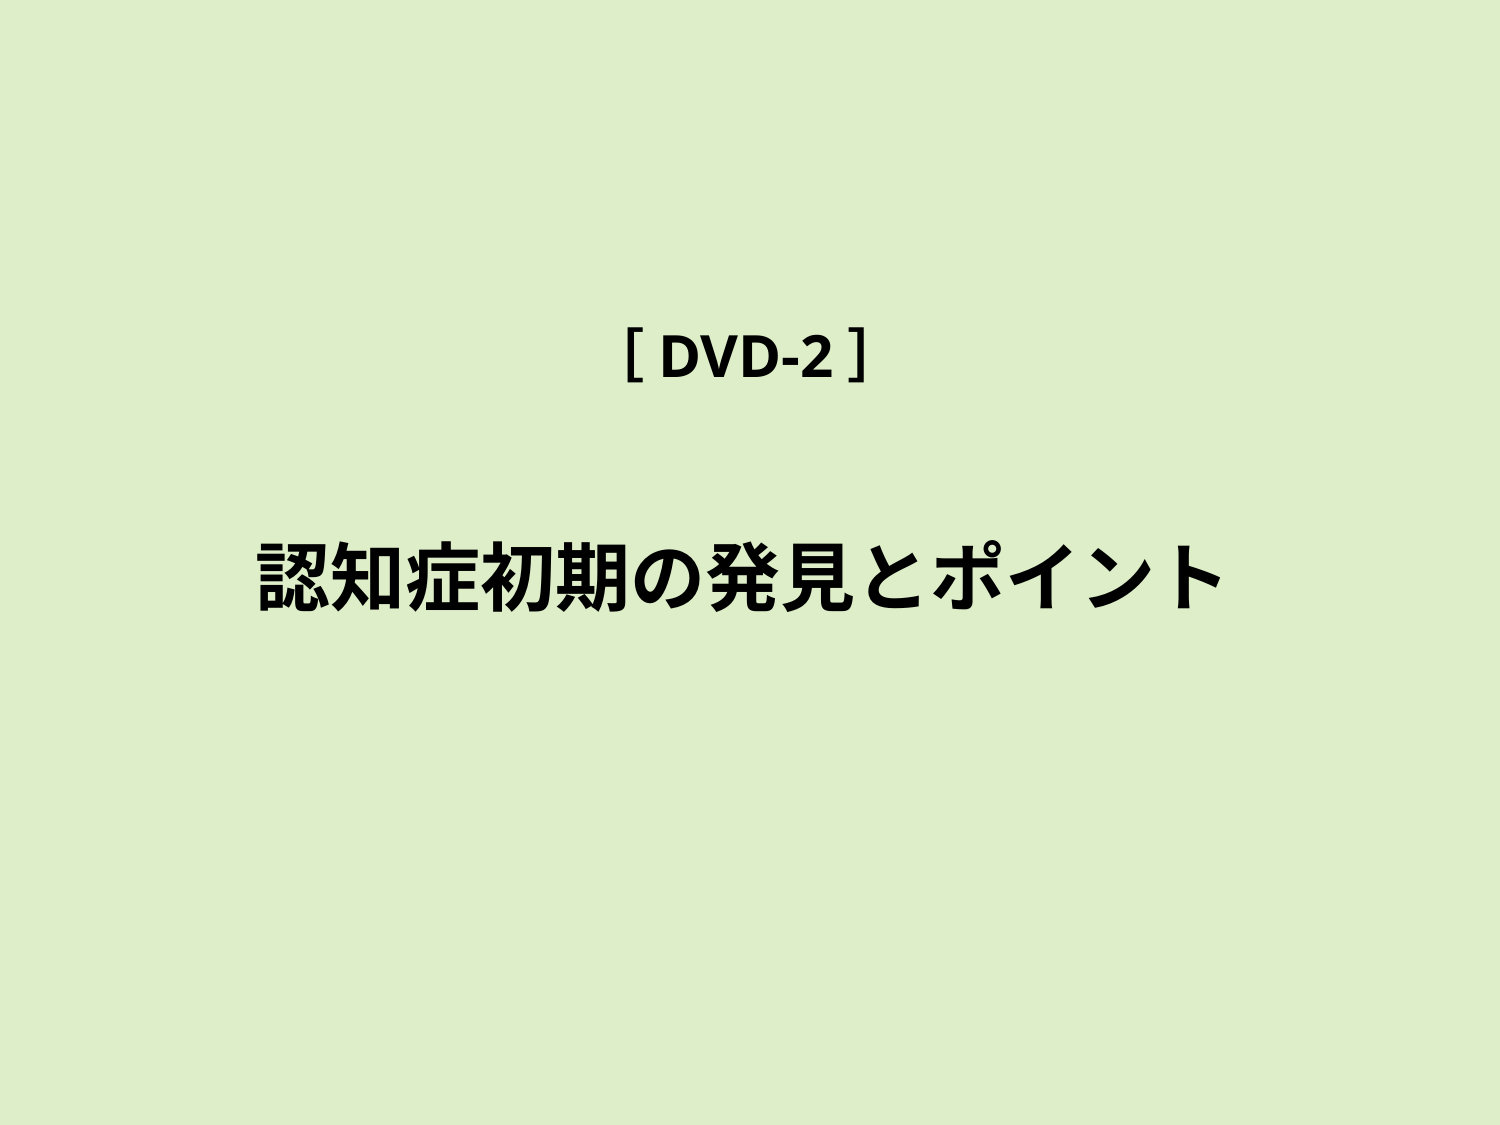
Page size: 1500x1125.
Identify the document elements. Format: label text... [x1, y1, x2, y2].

text_box 認知症初期の発見とポイント [228, 523, 1257, 628]
text_box ［DVD-2］ [526, 312, 966, 396]
